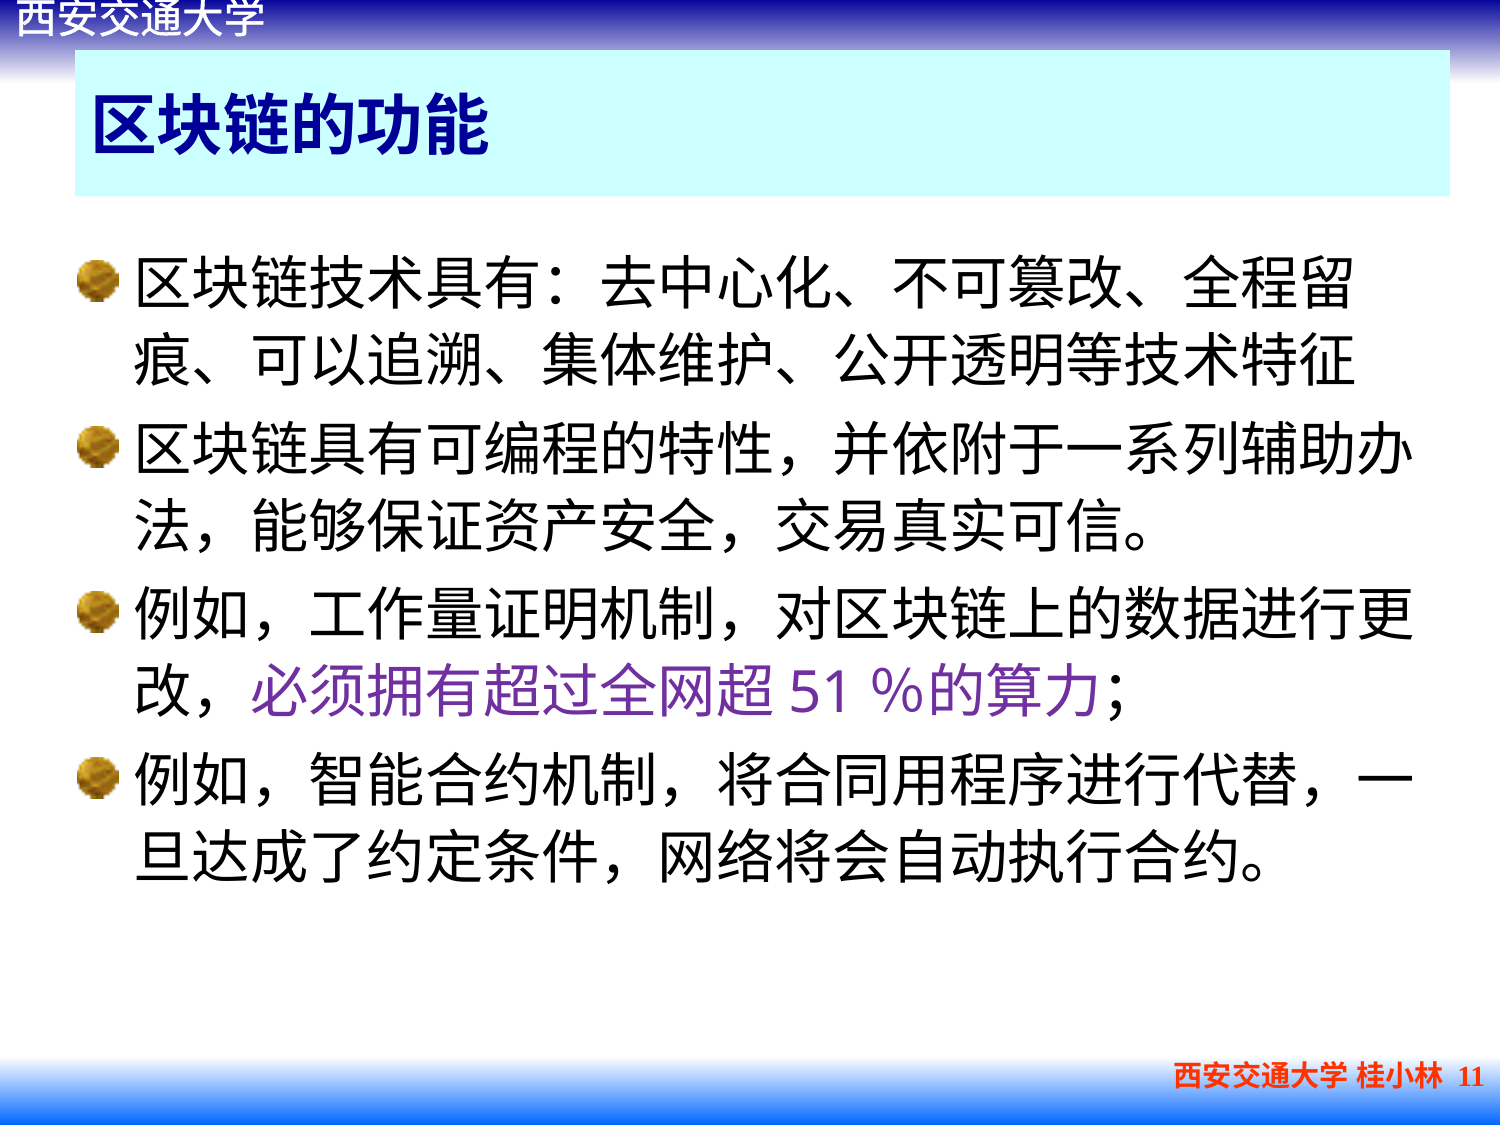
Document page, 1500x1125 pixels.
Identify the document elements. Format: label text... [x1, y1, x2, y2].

picture [77, 260, 119, 302]
slide_number 西安交通大学 桂小林 11 [1056, 1049, 1500, 1125]
picture [77, 757, 119, 799]
picture [77, 591, 119, 633]
title 区块链的功能 [75, 50, 1450, 197]
picture [77, 426, 119, 468]
list 区块链技术具有：去中心化、不可篡改、全程留痕、可以追溯、集体维护、公开透明等技术特征 区块链具有可编程的特性，并依附于一系列辅助办法，能够保证资产安全，交易真实可信。 例如，工作量证明机制，对区块链上的数据进行更改，必须拥有超过全网超51％的算力； 例如，智能合约机制，将合同用程序进行代替，一旦达成了约定条件，网络将会自动执行合约。 [62, 231, 1450, 1050]
